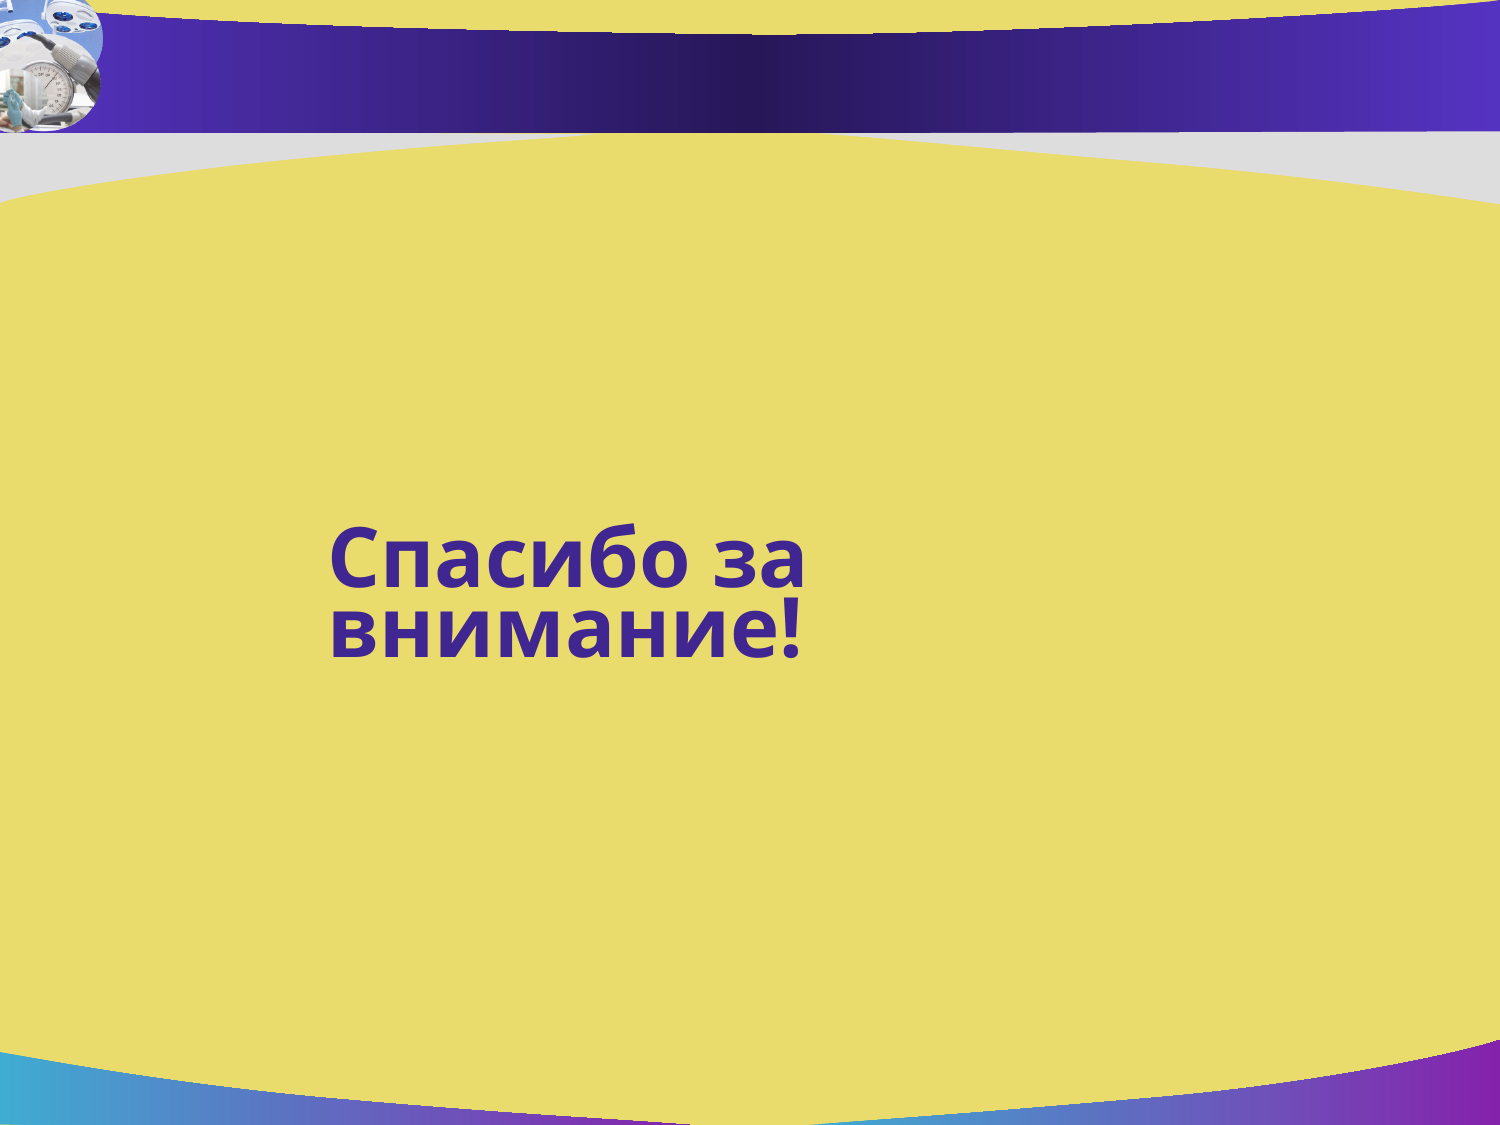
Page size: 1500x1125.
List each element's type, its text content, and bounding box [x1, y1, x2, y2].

picture [0, 0, 103, 133]
text_box Спасибо за внимание! [312, 527, 1317, 682]
